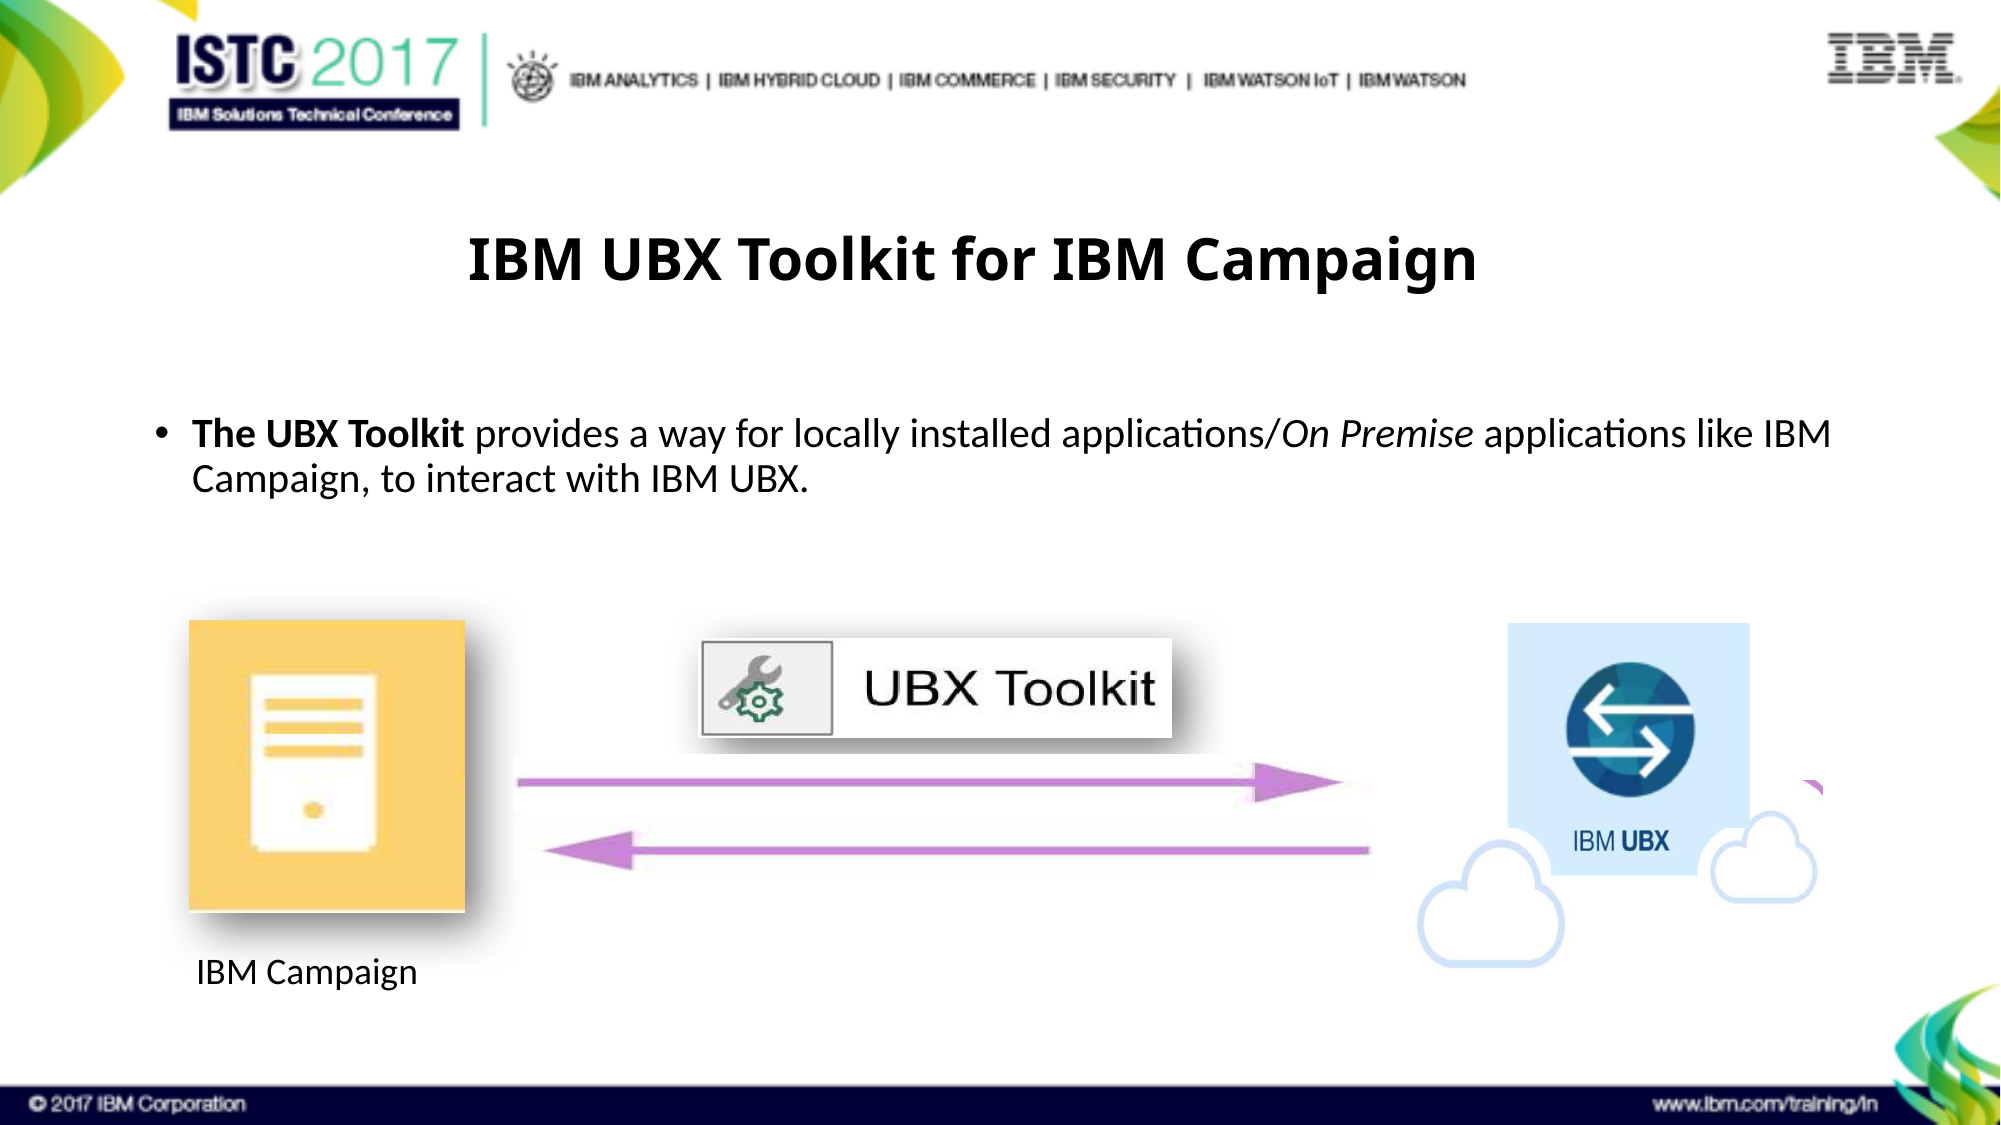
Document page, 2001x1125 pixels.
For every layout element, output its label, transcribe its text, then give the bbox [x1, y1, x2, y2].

picture [0, 0, 2001, 1125]
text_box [1406, 623, 1823, 979]
list The UBX Toolkit provides a way for locally installed applications/On Premise applications like IBM Campaign, to interact with IBM UBX. [139, 404, 1865, 1022]
text_box IBM Campaign [181, 939, 465, 1000]
text_box IBM UBX Toolkit for IBM Campaign [139, 153, 1823, 371]
